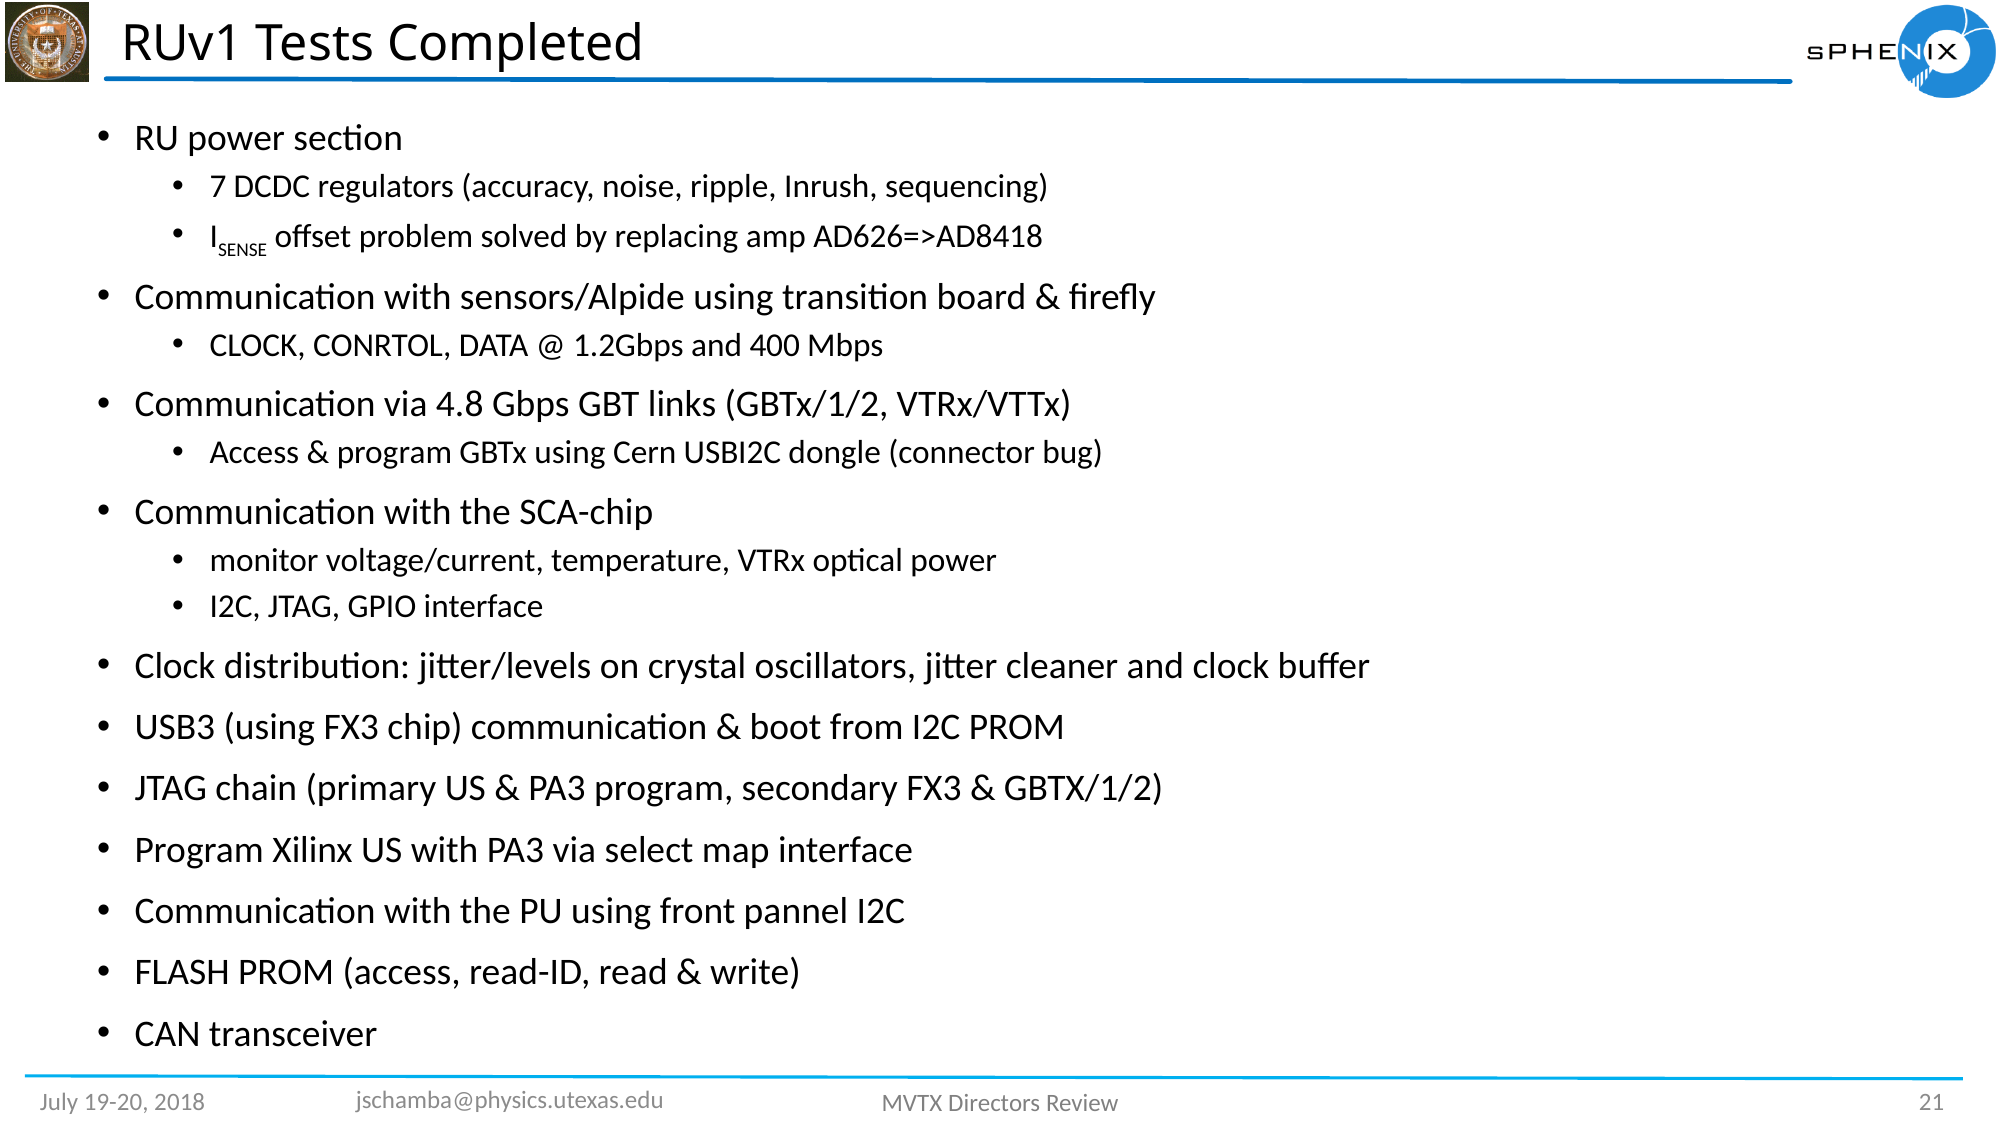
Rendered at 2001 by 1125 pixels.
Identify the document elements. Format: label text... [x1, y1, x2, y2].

text_box RU power section 7 DCDC regulators (accuracy, noise, ripple, Inrush, sequencing) ISENSE offset problem solved by replacing amp AD626=>AD8418 Communication with sensors/Alpide using transition board & firefly CLOCK, CONRTOL, DATA @ 1.2Gbps and 400 Mbps Communication via 4.8 Gbps GBT links (GBTx/1/2, VTRx/VTTx) Access & program GBTx using Cern USBI2C dongle (connector bug) Communication with the SCA-chip monitor voltage/current, temperature, VTRx optical power I2C, JTAG, GPIO interface Clock distribution: jitter/levels on crystal oscillators, jitter cleaner and clock buffer USB3 (using FX3 chip) communication & boot from I2C PROM JTAG chain (primary US & PA3 program, secondary FX3 & GBTX/1/2) Program Xilinx US with PA3 via select map interface Communication with the PU using front pannel I2C FLASH PROM (access, read-ID, read & write) CAN transceiver [82, 110, 1808, 1062]
slide_number 21 [1846, 1079, 1960, 1121]
picture [5, 2, 89, 82]
footer jschamba@physics.utexas.edu [328, 1077, 692, 1120]
picture [1807, 4, 1996, 98]
title RUv1 Tests Completed [106, 9, 1680, 79]
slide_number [24, 1079, 237, 1122]
